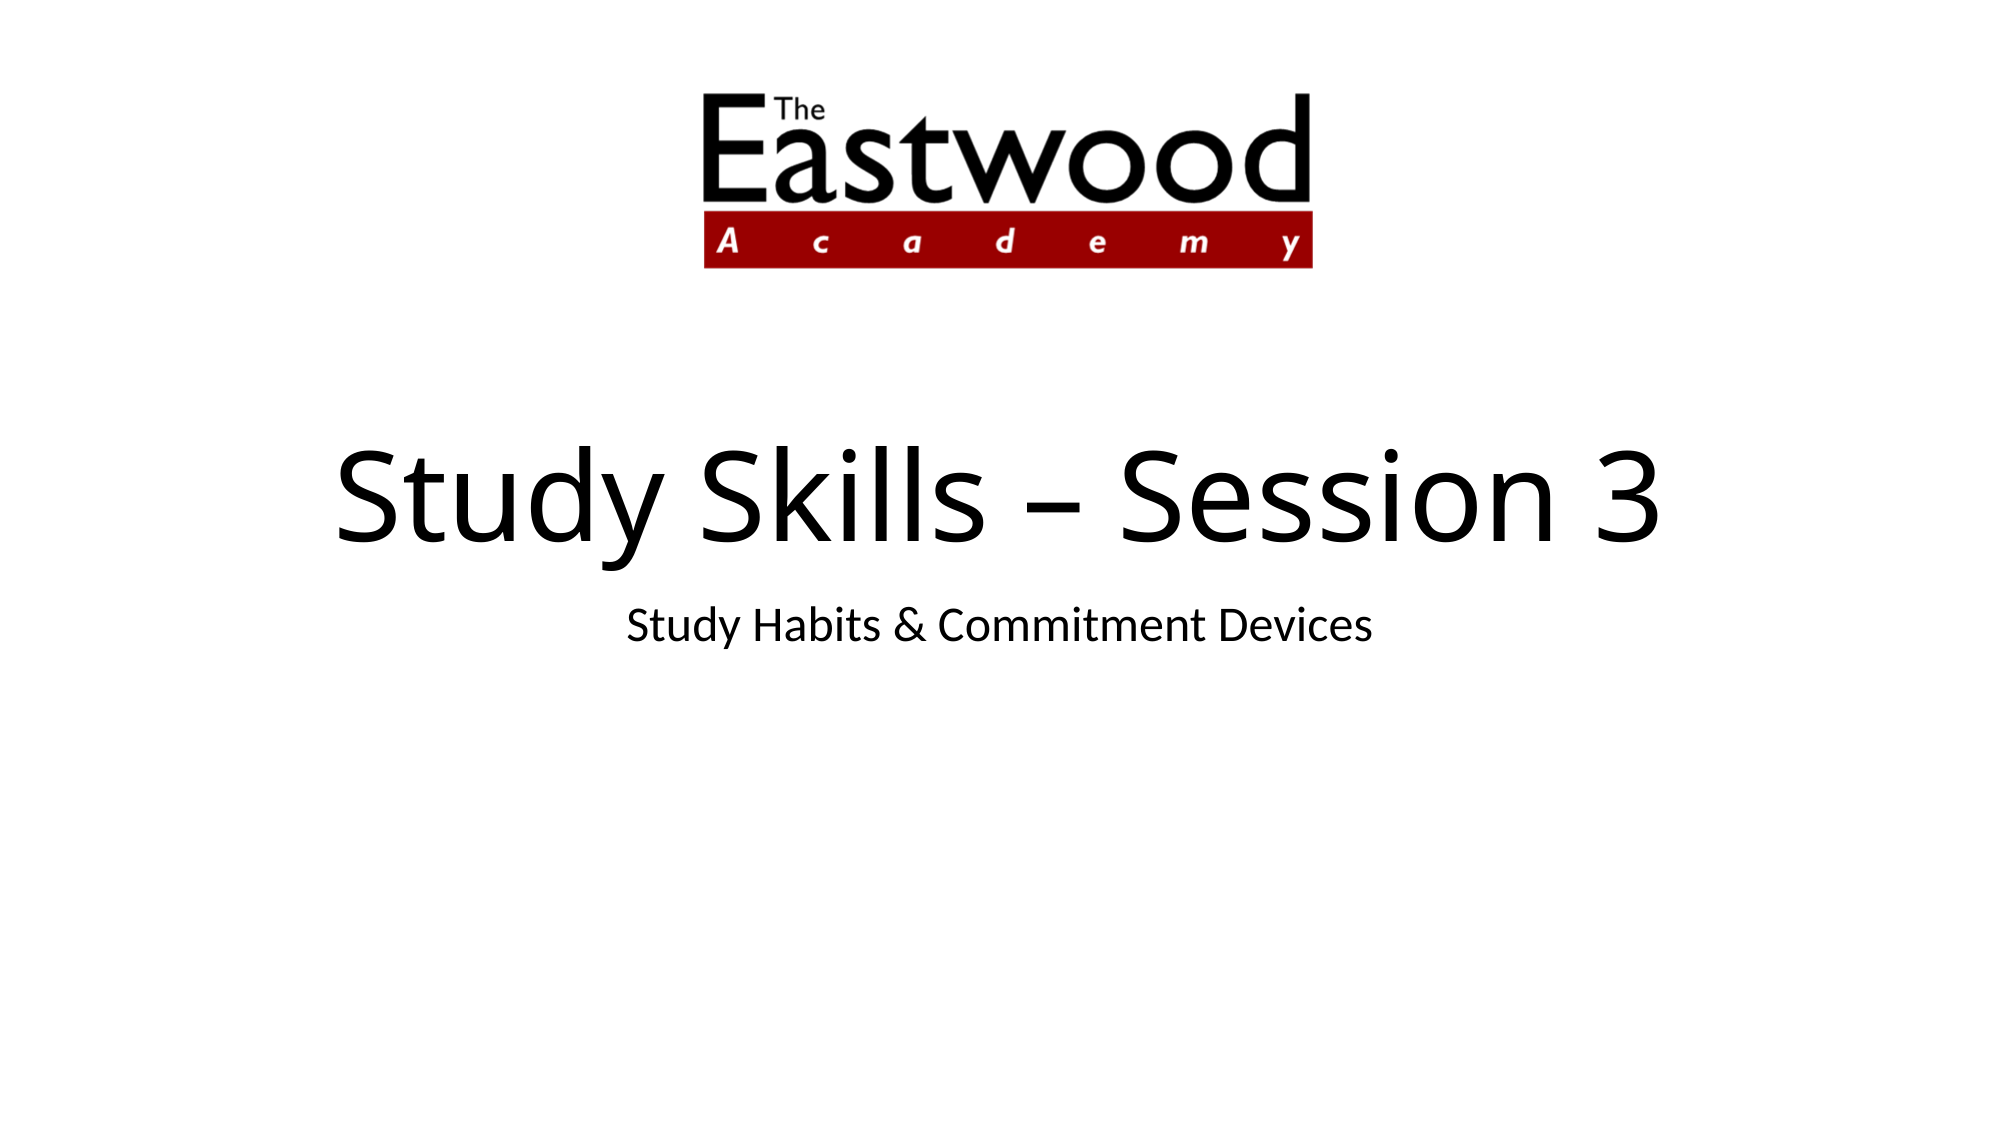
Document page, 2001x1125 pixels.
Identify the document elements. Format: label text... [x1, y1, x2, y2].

title Study Skills – Session 3 [249, 184, 1750, 576]
subtitle Study Habits & Commitment Devices [249, 590, 1750, 863]
picture [596, 1, 1414, 336]
